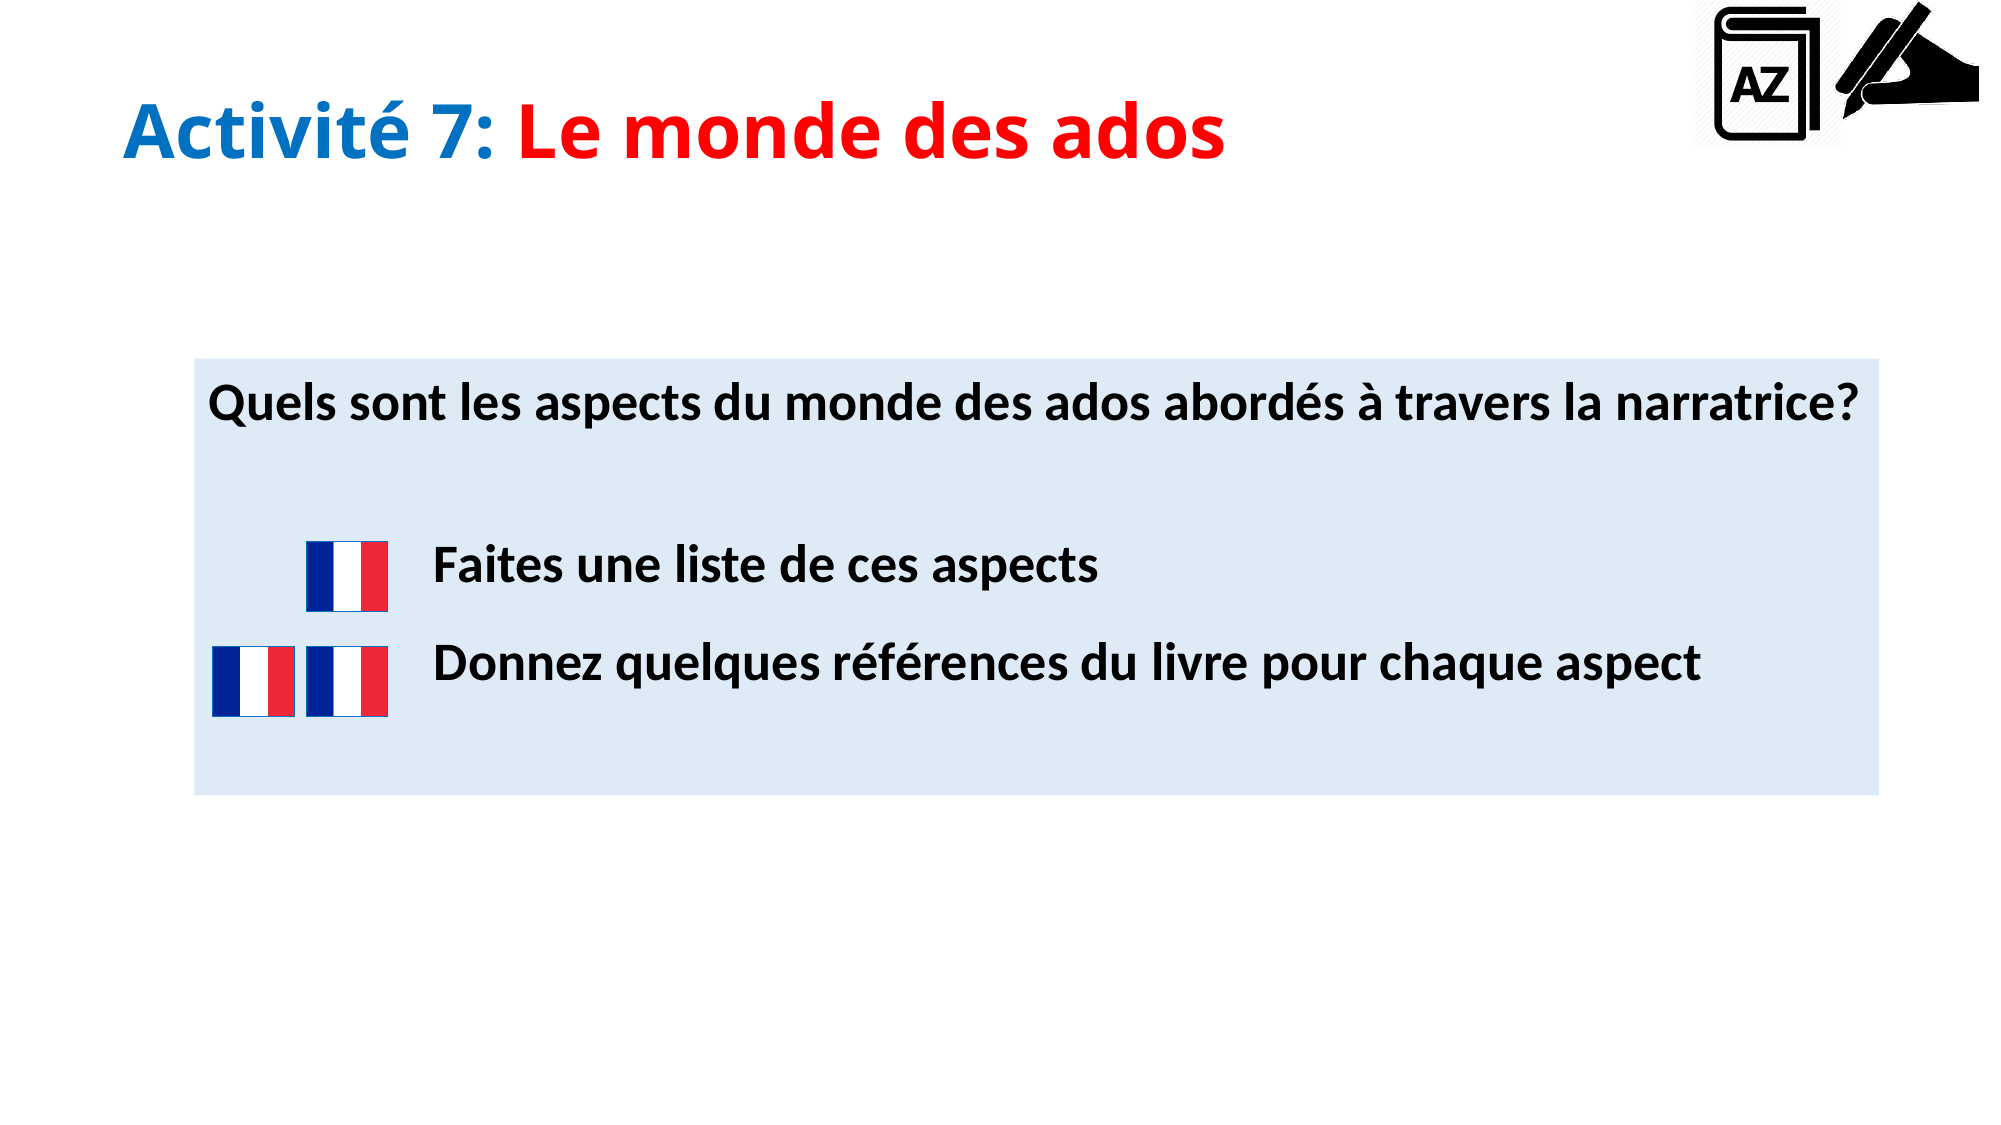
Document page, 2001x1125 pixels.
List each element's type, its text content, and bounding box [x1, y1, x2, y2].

text_box Quels sont les aspects du monde des ados abordés à travers la narratrice? Faites une liste de ces aspects Donnez quelques références du livre pour chaque aspect [194, 358, 1880, 796]
title Activité 7: Le monde des ados [108, 60, 1834, 208]
picture [1693, 0, 1979, 148]
picture [212, 646, 295, 717]
picture [306, 541, 388, 612]
picture [306, 646, 388, 717]
